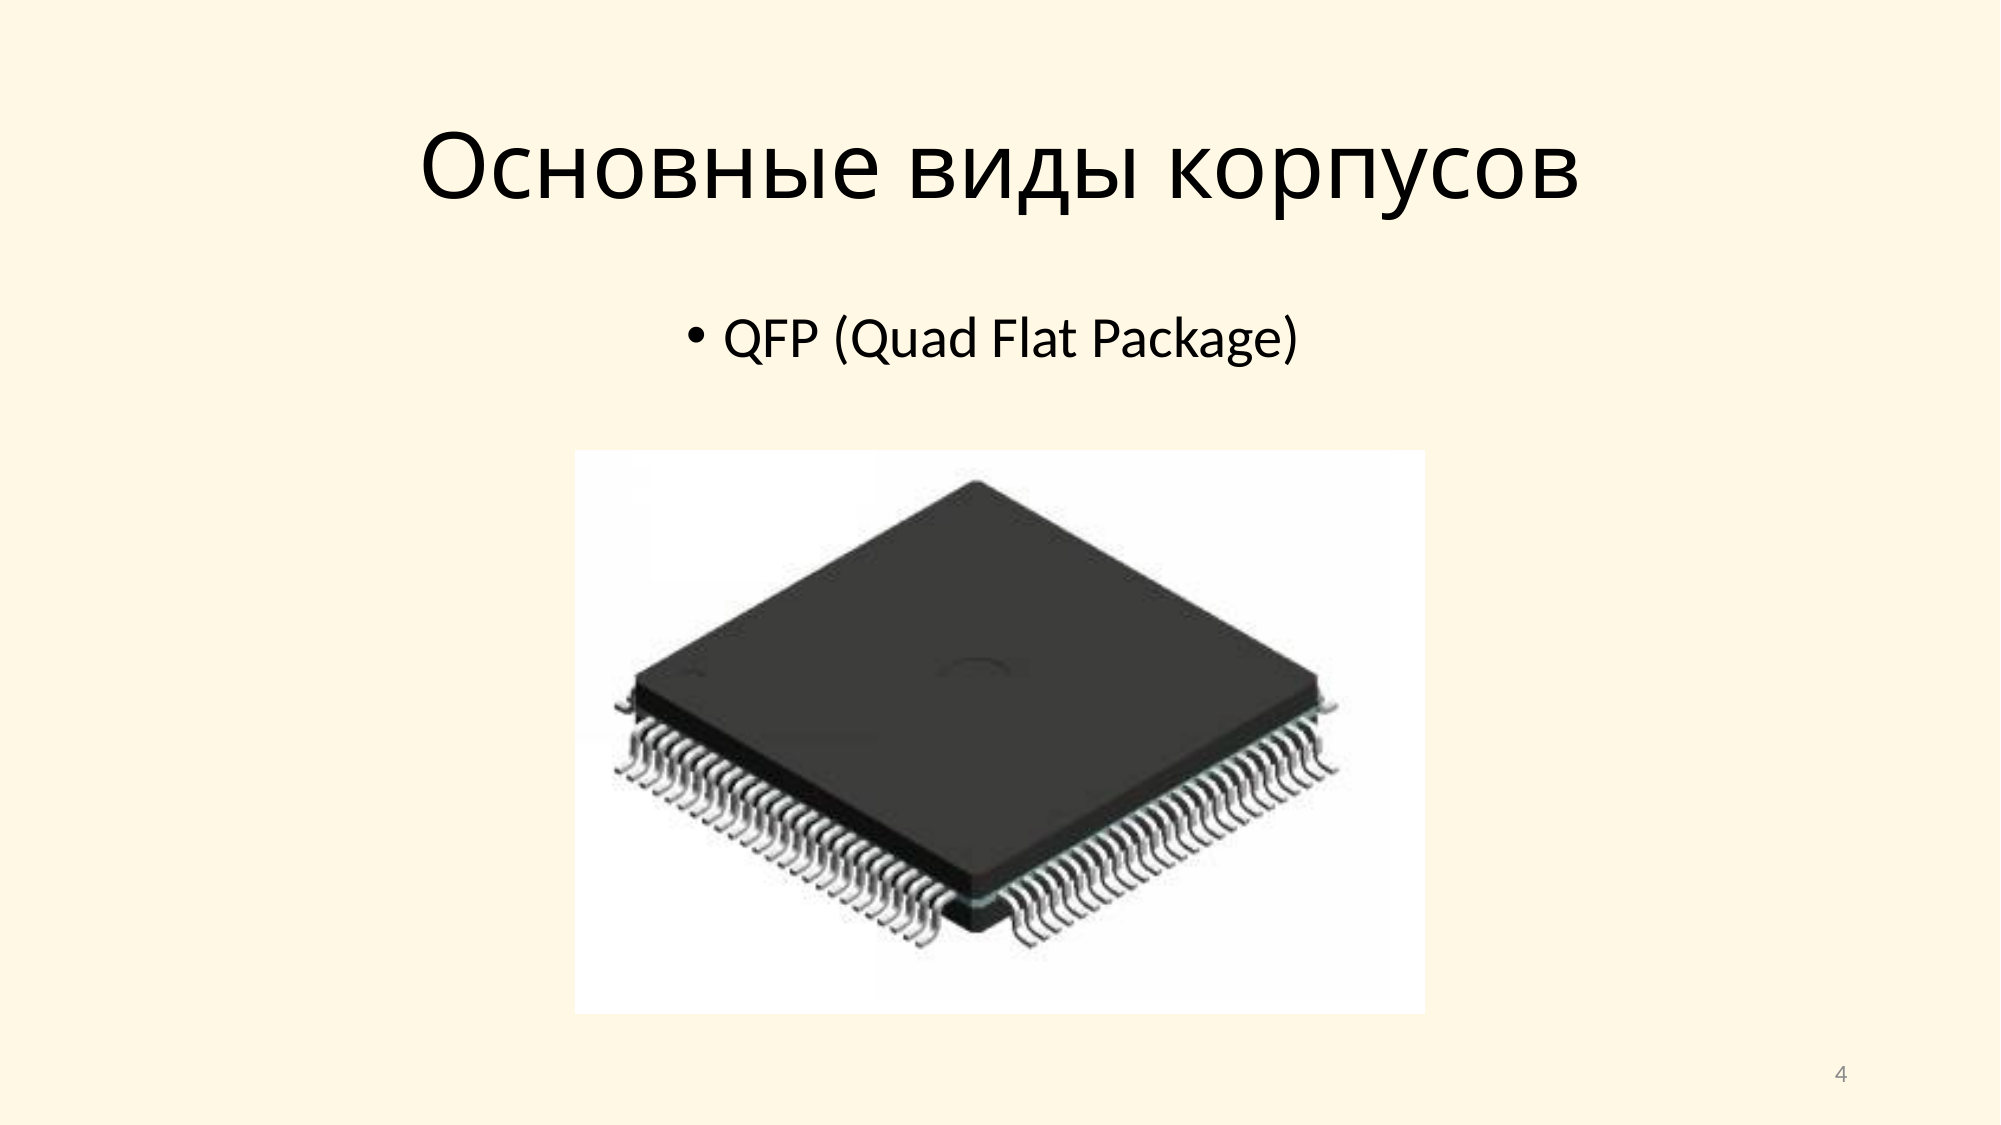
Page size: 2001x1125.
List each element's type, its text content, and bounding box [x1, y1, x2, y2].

title Основные виды корпусов [137, 59, 1863, 278]
slide_number 4 [1412, 1042, 1863, 1103]
list QFP (Quad Flat Package) [137, 299, 1863, 1014]
picture [575, 450, 1425, 1014]
